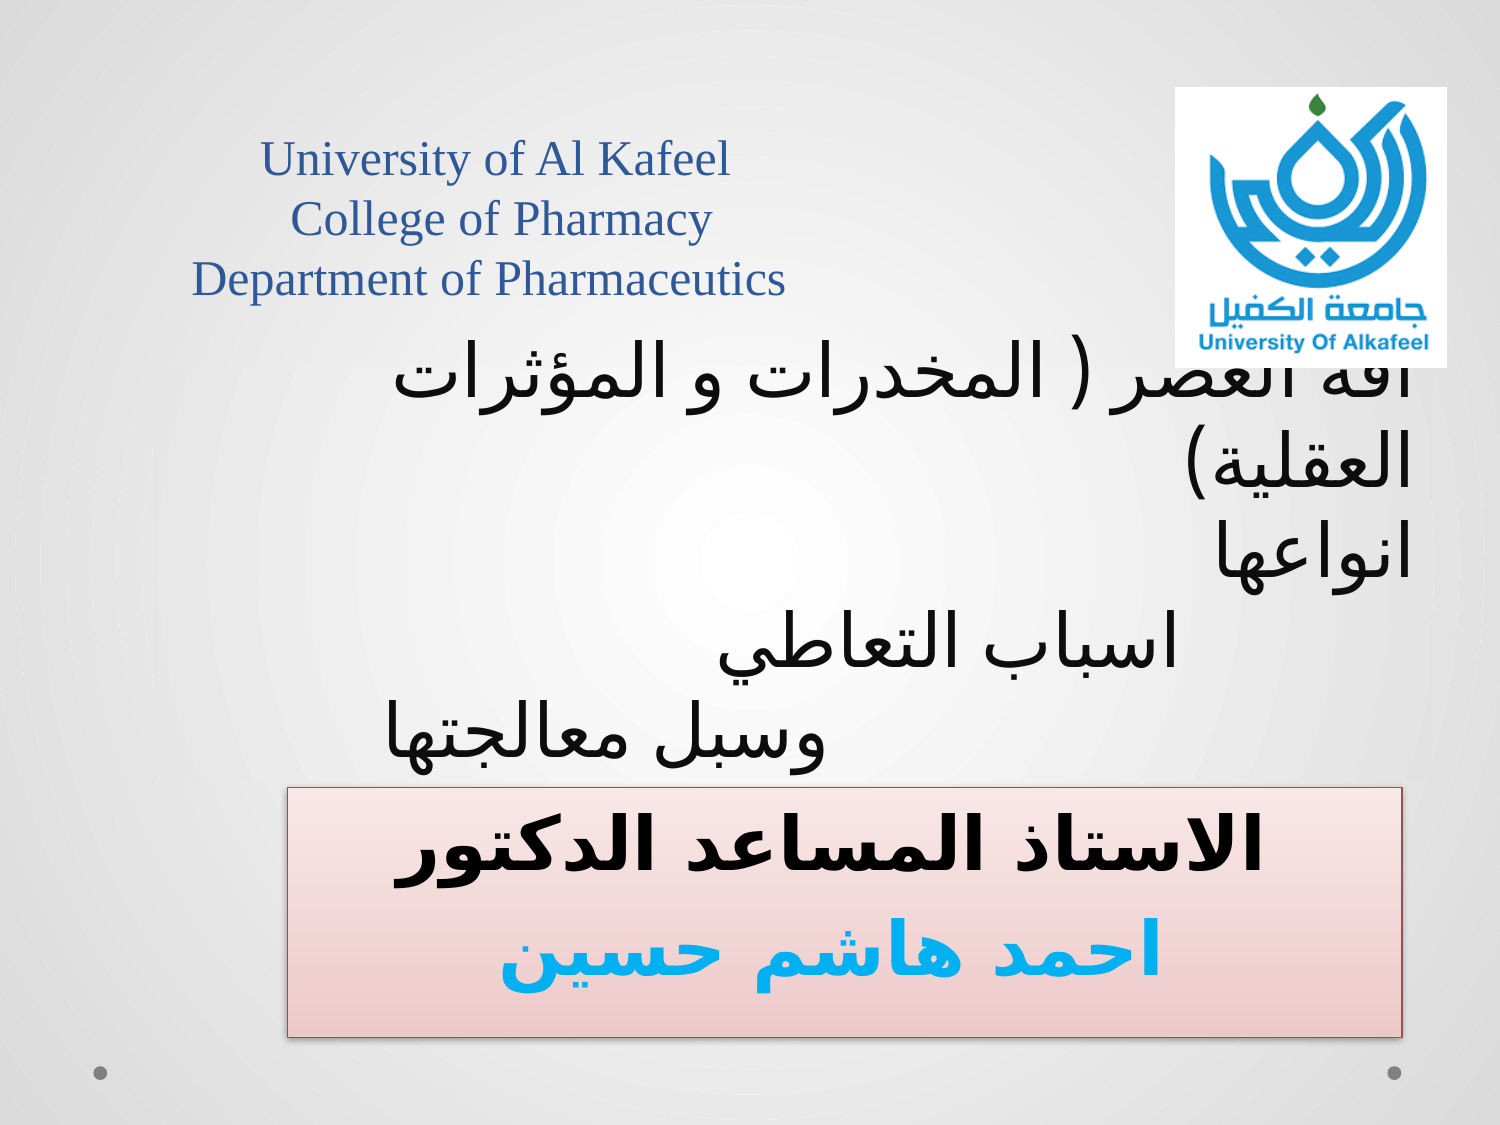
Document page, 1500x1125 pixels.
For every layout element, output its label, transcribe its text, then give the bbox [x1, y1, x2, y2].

text_box University of Al Kafeel College of Pharmacy Department of Pharmaceutics [126, 12, 877, 313]
subtitle الاستاذ المساعد الدكتور احمد هاشم حسين [287, 787, 1403, 1038]
picture [1174, 87, 1448, 368]
title افة العصر ( المخدرات و المؤثرات العقلية) انواعها اسباب التعاطي وسبل معالجتها [155, 367, 1431, 781]
